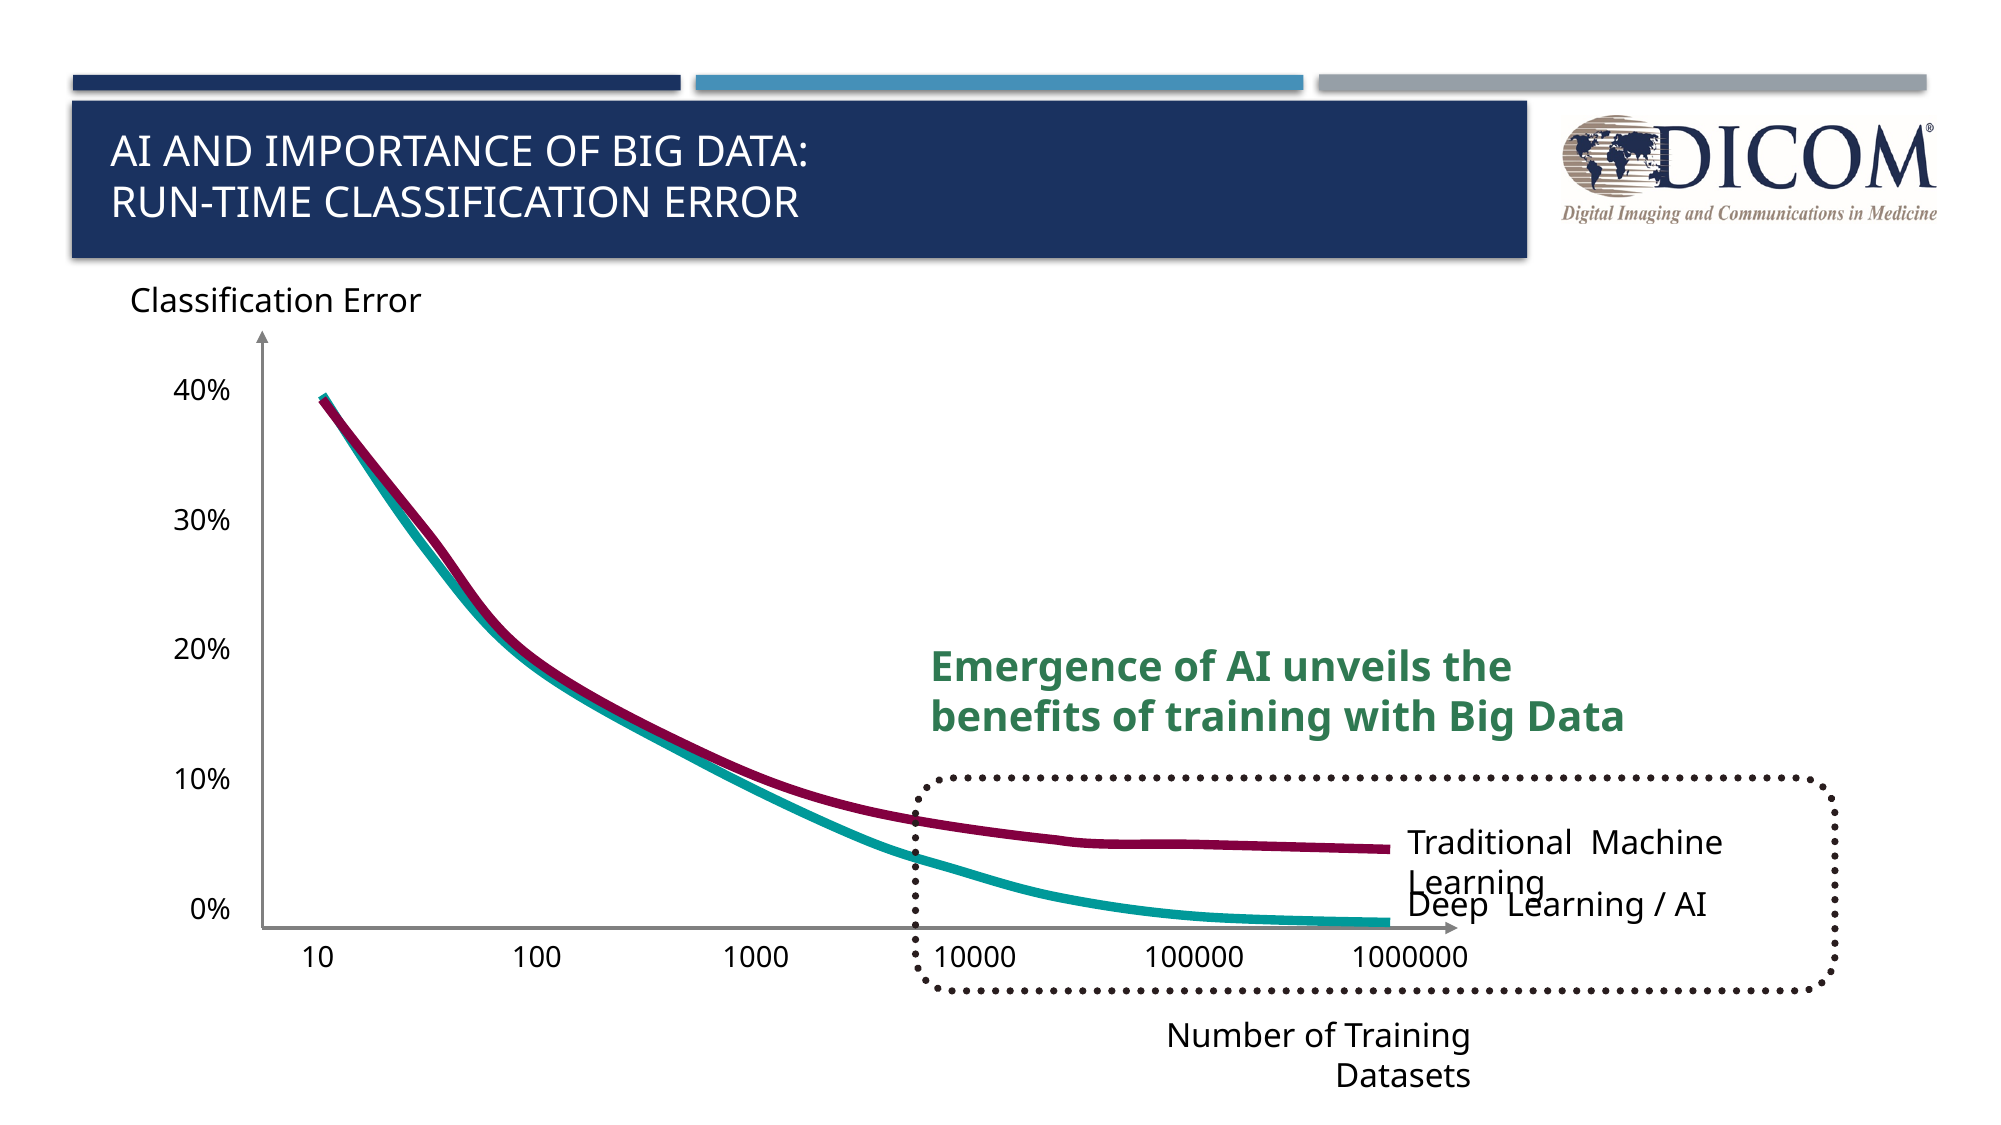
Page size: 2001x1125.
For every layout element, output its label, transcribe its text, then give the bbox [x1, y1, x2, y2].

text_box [121, 330, 1901, 1056]
picture [1561, 115, 1937, 224]
text_box Classification Error [102, 279, 423, 320]
title AI and importance of Big Data: Run-time classification error [95, 115, 1500, 234]
